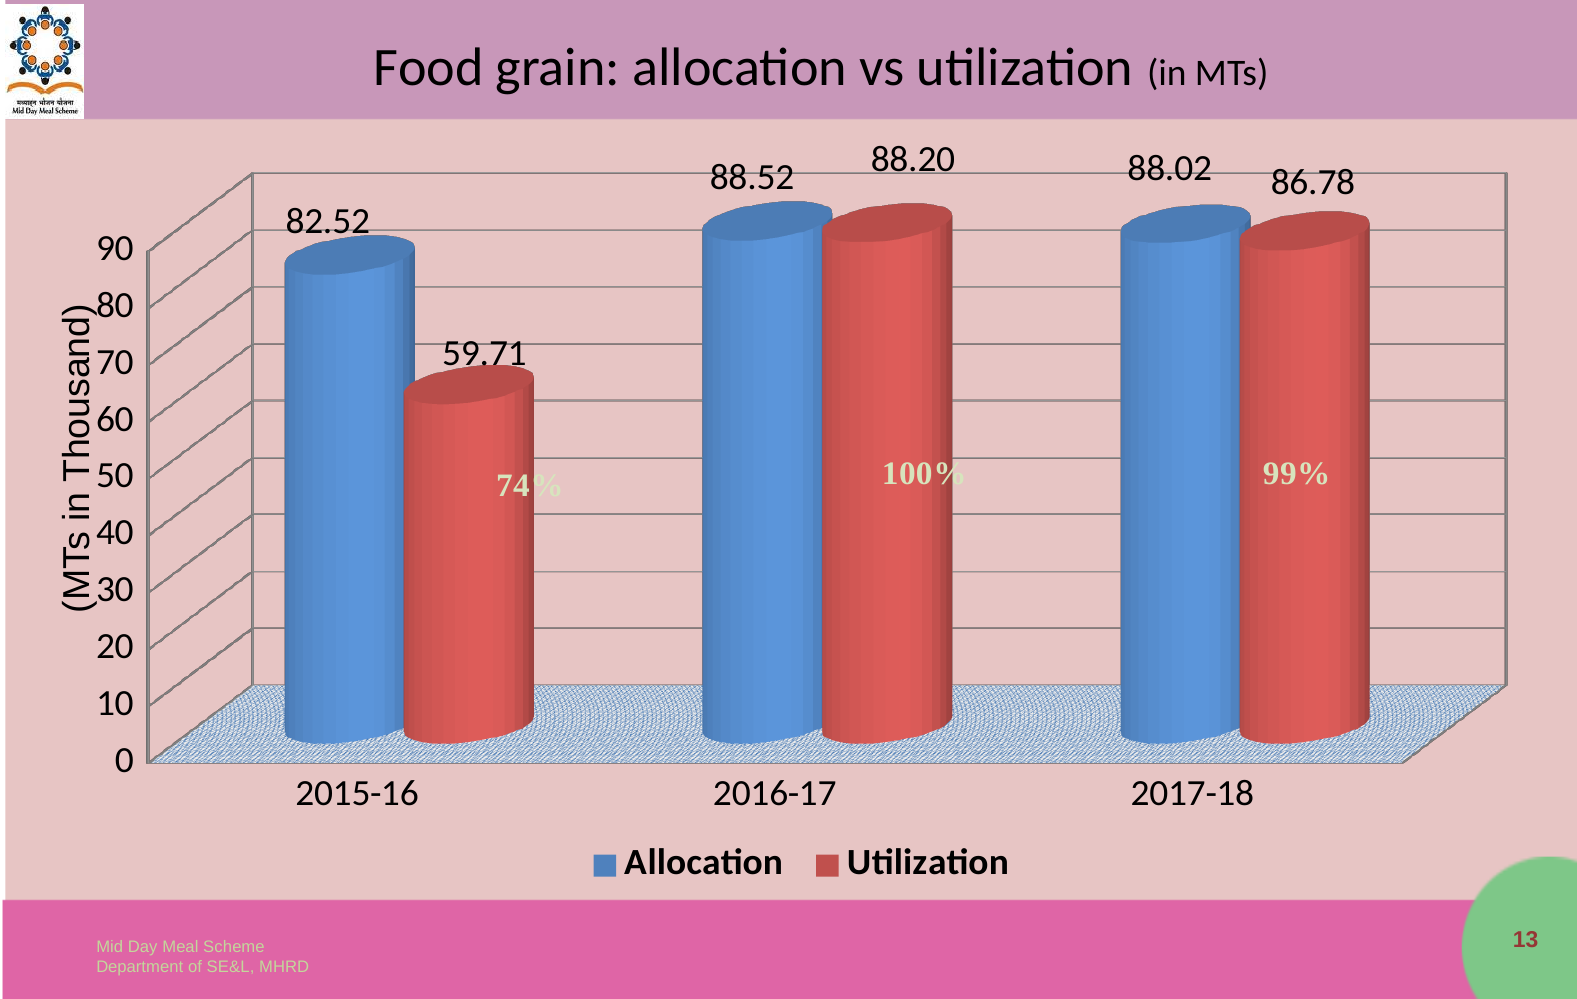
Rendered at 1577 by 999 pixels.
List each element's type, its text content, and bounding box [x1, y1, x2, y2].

chart [52, 143, 1551, 892]
slide_number 13 [1473, 898, 1577, 978]
title Food grain: allocation vs utilization (in MTs) [144, 0, 1498, 130]
picture [0, 0, 1577, 999]
footer Mid Day Meal Scheme Department of SE&L, MHRD [85, 913, 593, 999]
